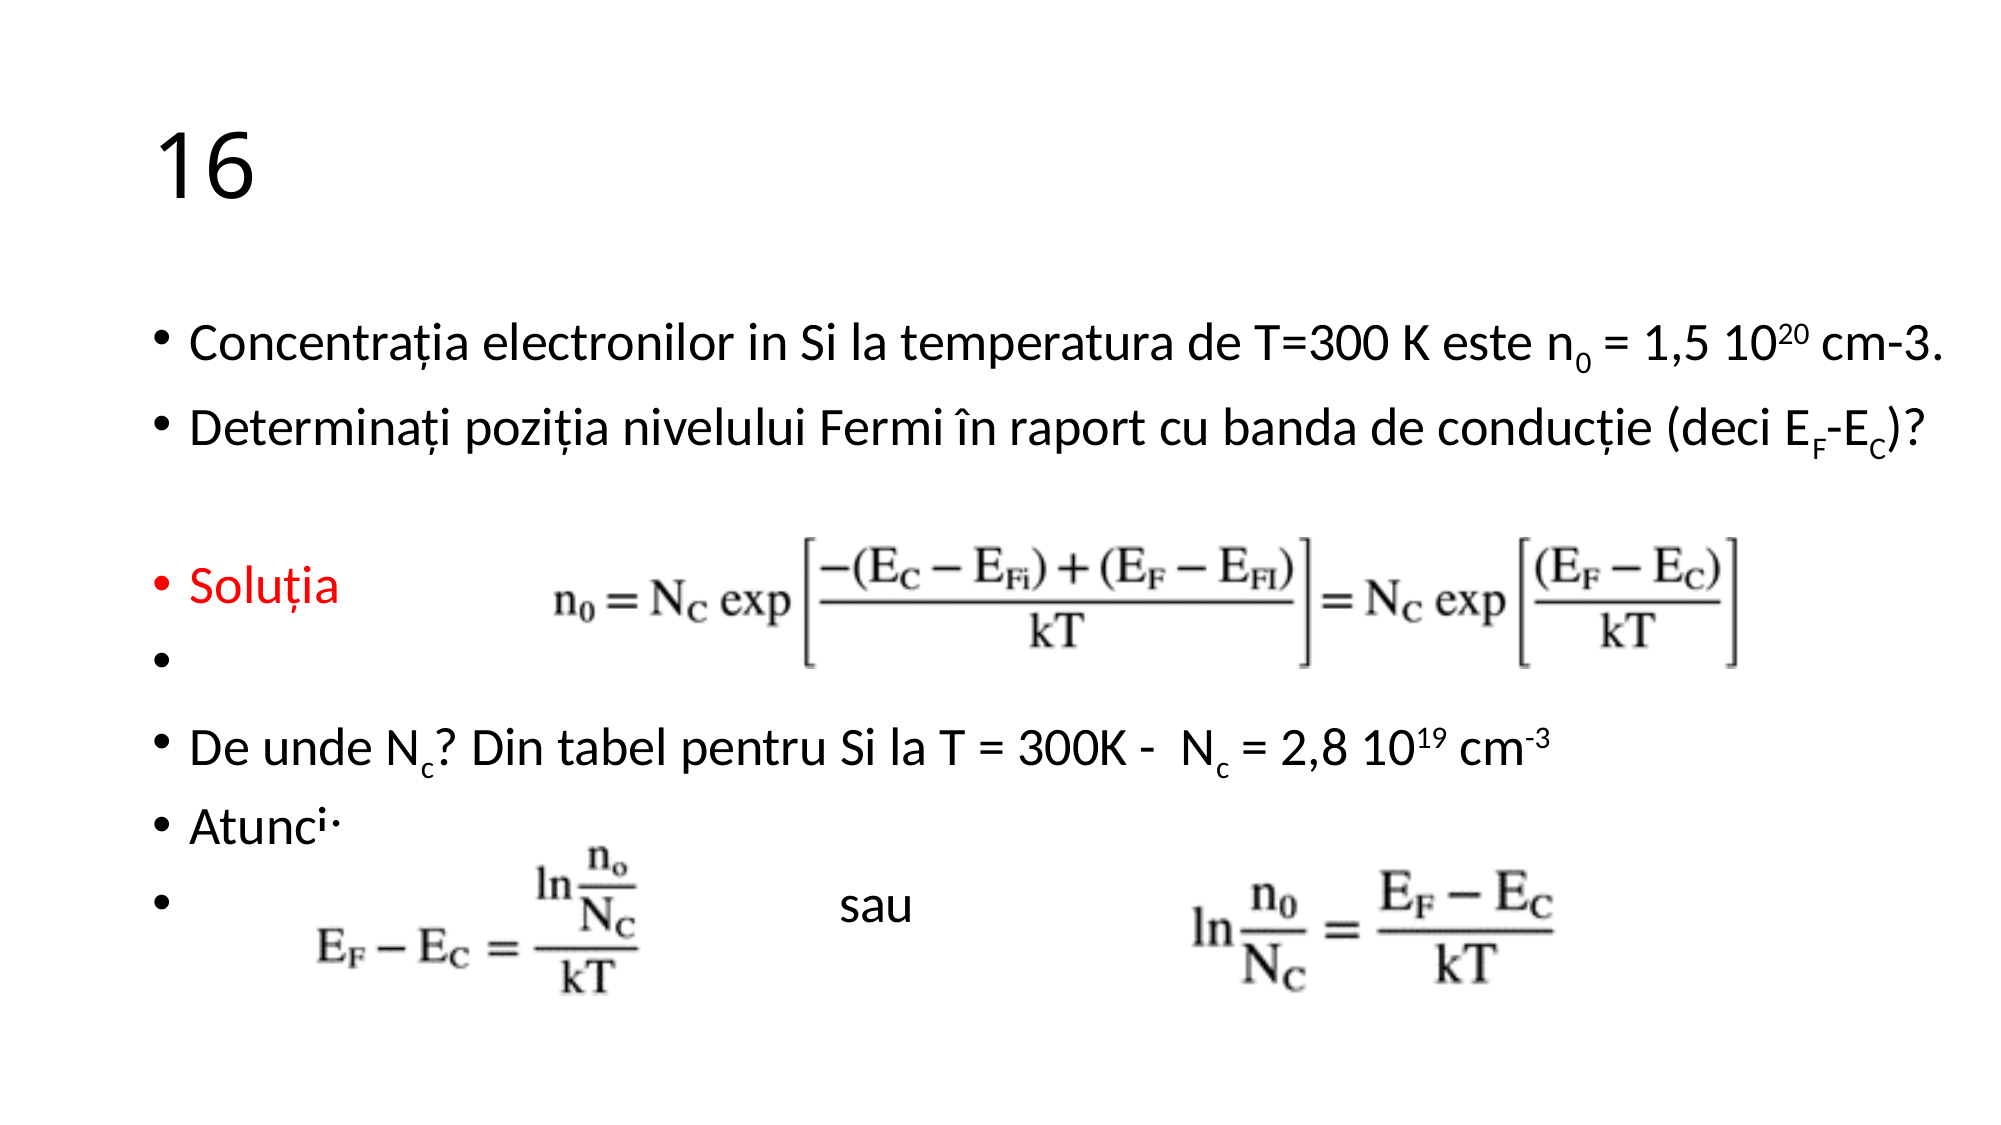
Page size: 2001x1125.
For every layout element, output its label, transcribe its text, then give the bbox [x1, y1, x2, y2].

picture [315, 831, 646, 997]
title 16 [137, 59, 1863, 278]
picture [552, 537, 1740, 669]
picture [1190, 865, 1562, 996]
list Concentrația electronilor in Si la temperatura de T=300 K este n0 = 1,5 1020 cm-3. Determinați poziția nivelului Fermi în raport cu banda de conducție (deci EF-EC)? Soluția De unde Nc? Din tabel pentru Si la T = 300K - Nc = 2,8 1019 cm-3 Atunci: sau [137, 299, 1982, 1014]
